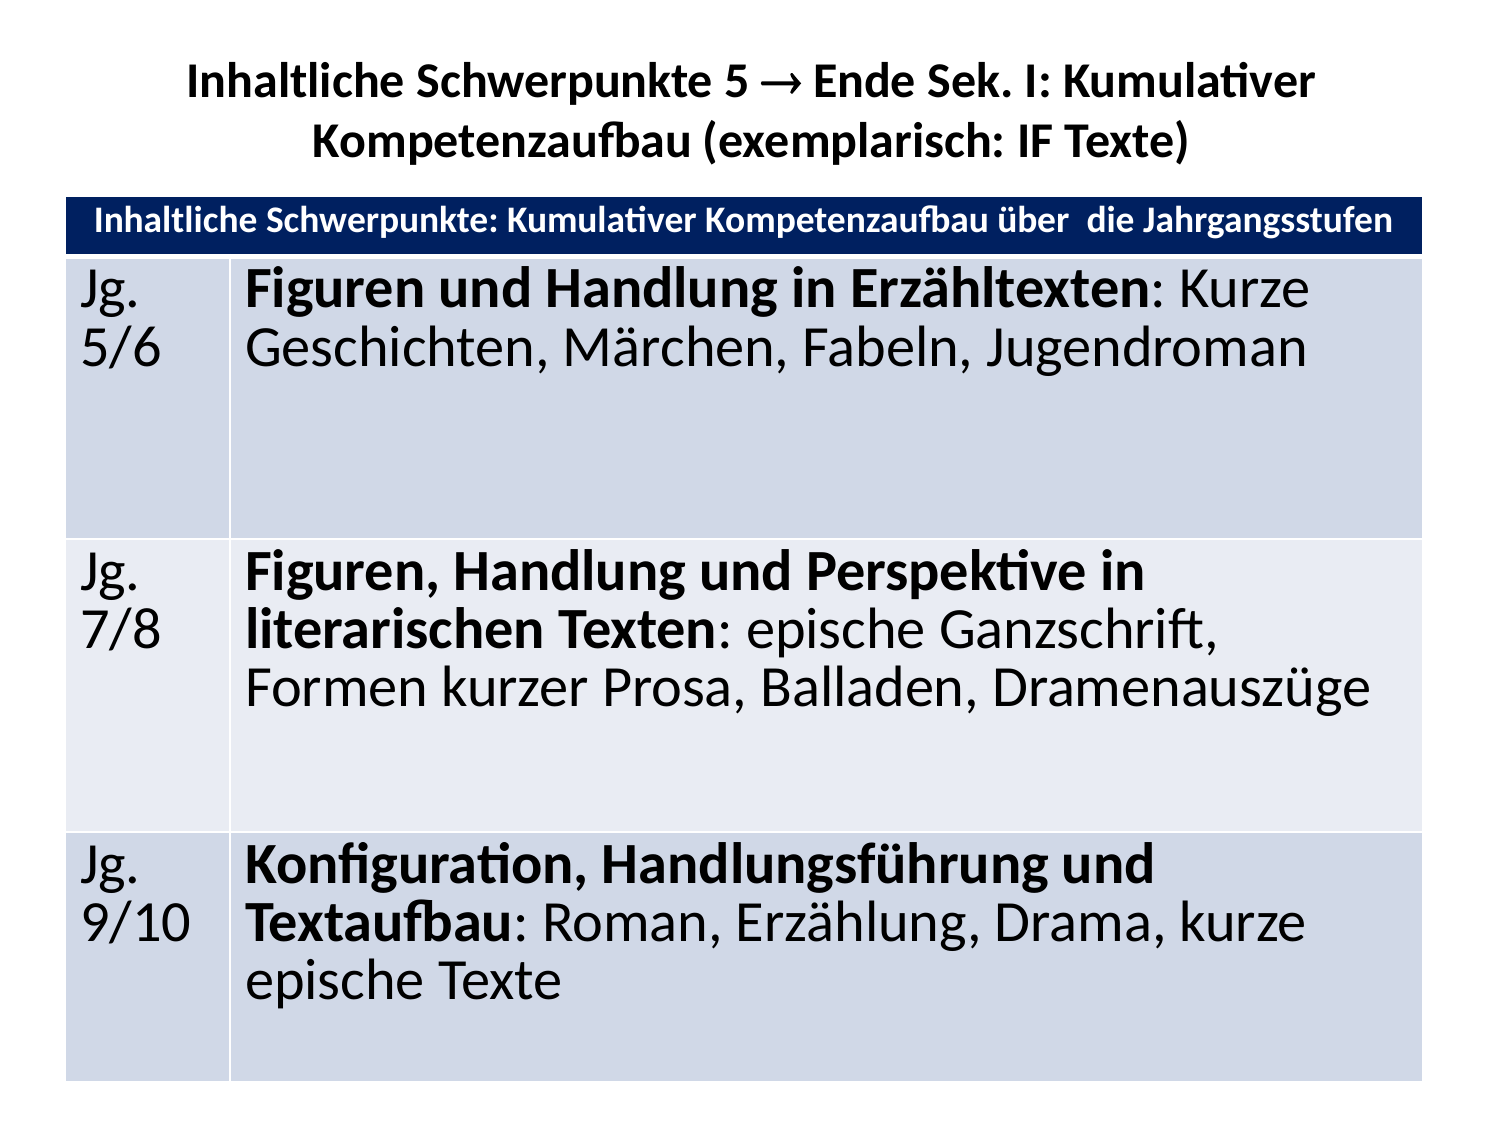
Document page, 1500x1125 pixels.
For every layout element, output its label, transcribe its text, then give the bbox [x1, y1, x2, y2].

table_cell Figuren, Handlung und Perspektive in literarischen Texten: epische Ganzschrift, Formen kurzer Prosa, Balladen, Dramenauszüge [231, 540, 1422, 831]
table_cell Figuren und Handlung in Erzähltexten: Kurze Geschichten, Märchen, Fabeln, Jugendroman [231, 259, 1422, 538]
title Inhaltliche Schwerpunkte 5  Ende Sek. I: Kumulativer Kompetenzaufbau (exemplarisch: IF Texte) [76, 42, 1427, 173]
table_cell Jg. 7/8 [66, 540, 229, 831]
table_header Inhaltliche Schwerpunkte: Kumulativer Kompetenzaufbau über die Jahrgangsstufen [66, 197, 1422, 254]
table_cell Jg. 9/10 [66, 833, 229, 1081]
table_cell Konfiguration, Handlungsführung und Textaufbau: Roman, Erzählung, Drama, kurze epische Texte [231, 833, 1422, 1081]
table_cell Jg. 5/6 [66, 259, 229, 538]
